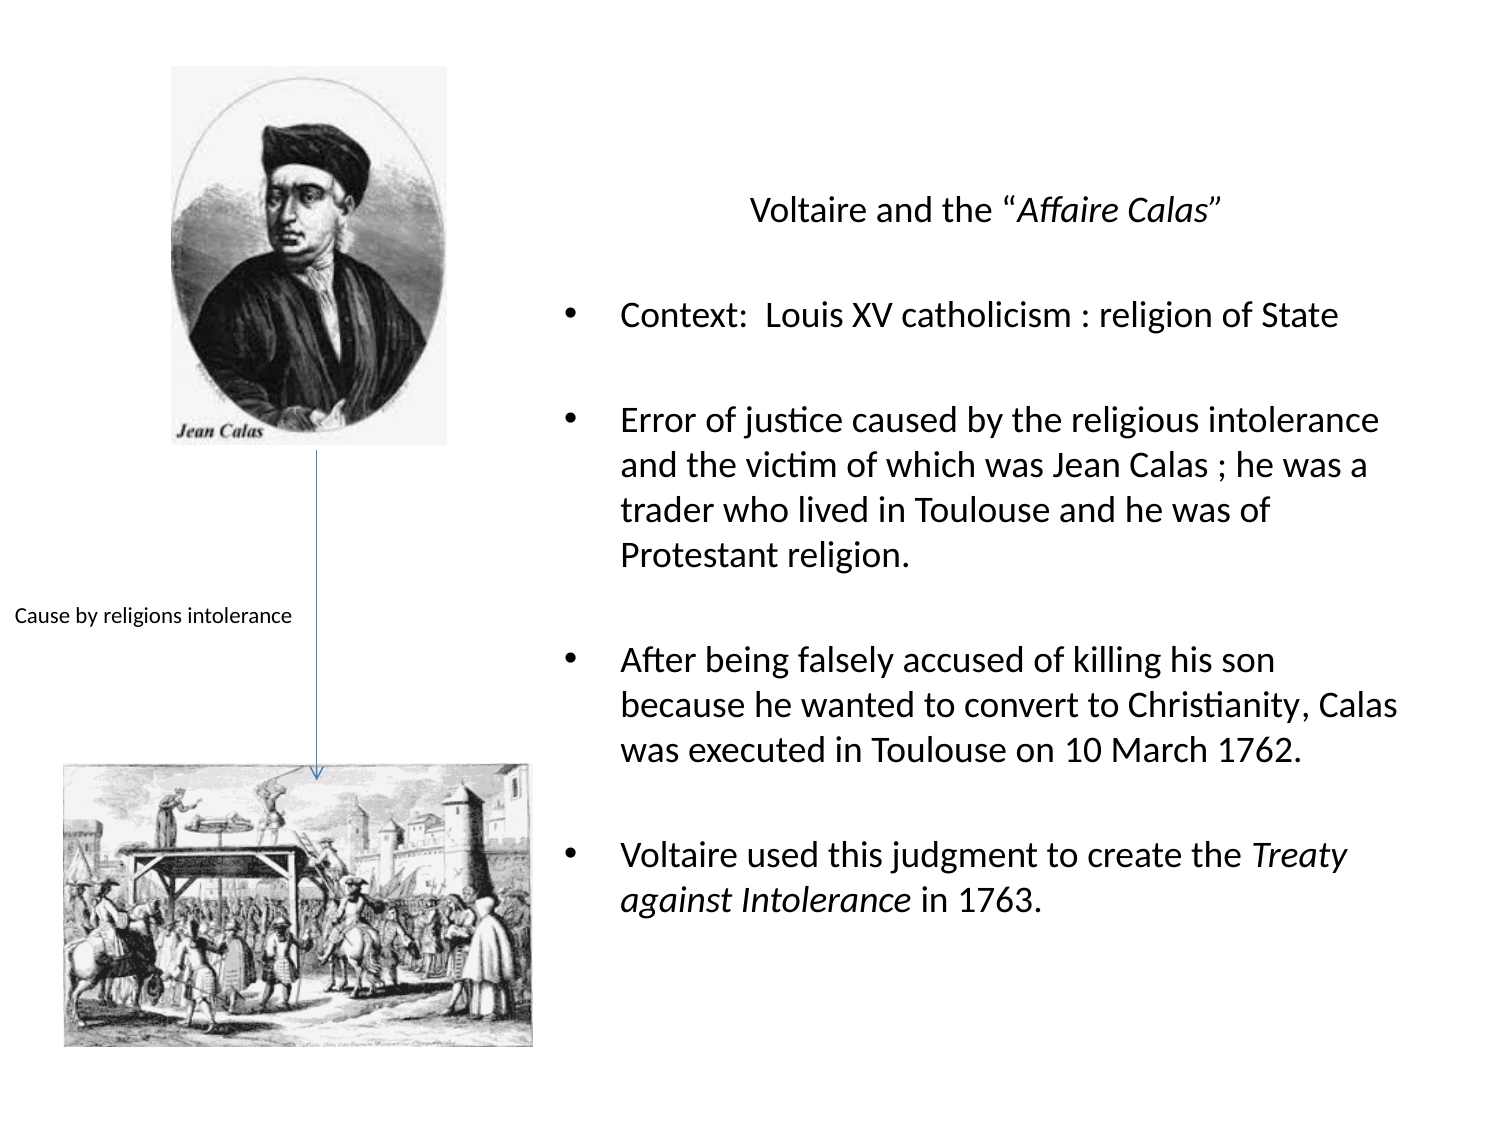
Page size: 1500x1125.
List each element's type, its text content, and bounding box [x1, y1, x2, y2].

list Voltaire and the “Affaire Calas” Context: Louis XV catholicism : religion of State Error of justice caused by the religious intolerance and the victim of which was Jean Calas ; he was a trader who lived in Toulouse and he was of Protestant religion. After being falsely accused of killing his son because he wanted to convert to Christianity, Calas was executed in Toulouse on 10 March 1762. Voltaire used this judgment to create the Treaty against Intolerance in 1763. [549, 125, 1425, 1005]
picture [170, 66, 447, 445]
picture [62, 763, 533, 1048]
text_box Cause by religions intolerance [0, 593, 312, 636]
